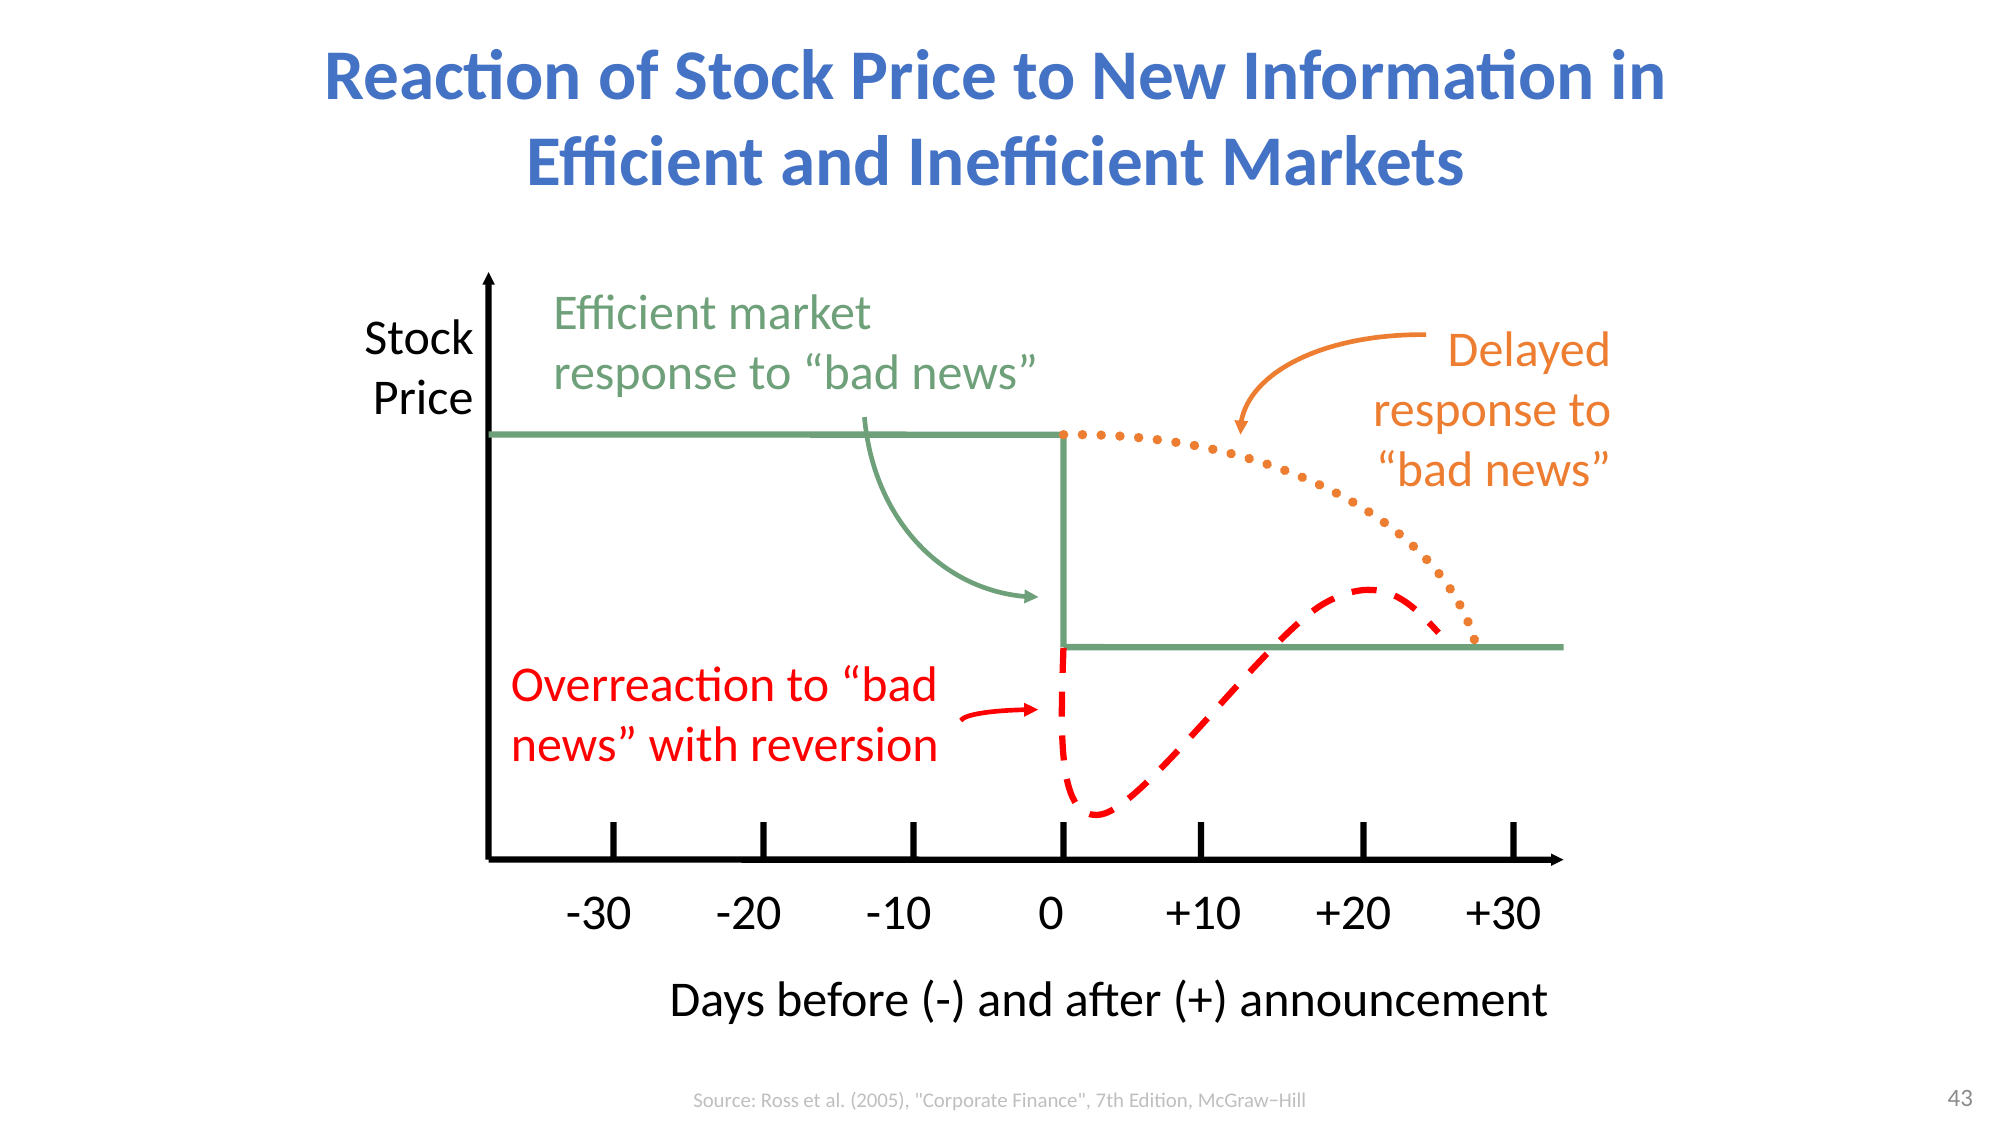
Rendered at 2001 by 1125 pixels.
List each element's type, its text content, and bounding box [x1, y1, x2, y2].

text_box [864, 396, 1039, 603]
text_box [484, 272, 493, 297]
text_box Efficient market response to “bad news” [538, 272, 1076, 407]
text_box Delayed response to “bad news” [1263, 309, 1626, 505]
text_box Days before (-) and after (+) announcement [463, 959, 1564, 1034]
text_box [960, 703, 1039, 722]
text_box -30 -20 -10 0 +10 +20 +30 [550, 872, 1589, 947]
title Reaction of Stock Price to New Information in Efficient and Inefficient Markets [279, 20, 1713, 209]
text_box [1234, 334, 1427, 435]
text_box Source: Ross et al. (2005), "Corporate Finance", 7th Edition, McGraw−Hill [543, 1079, 1457, 1119]
text_box [1514, 855, 1564, 864]
text_box [1063, 434, 1477, 685]
text_box Stock Price [288, 297, 489, 432]
slide_number 43 [1830, 1076, 1989, 1116]
text_box Overreaction to “bad news” with reversion [496, 643, 983, 779]
text_box [1061, 647, 1254, 815]
